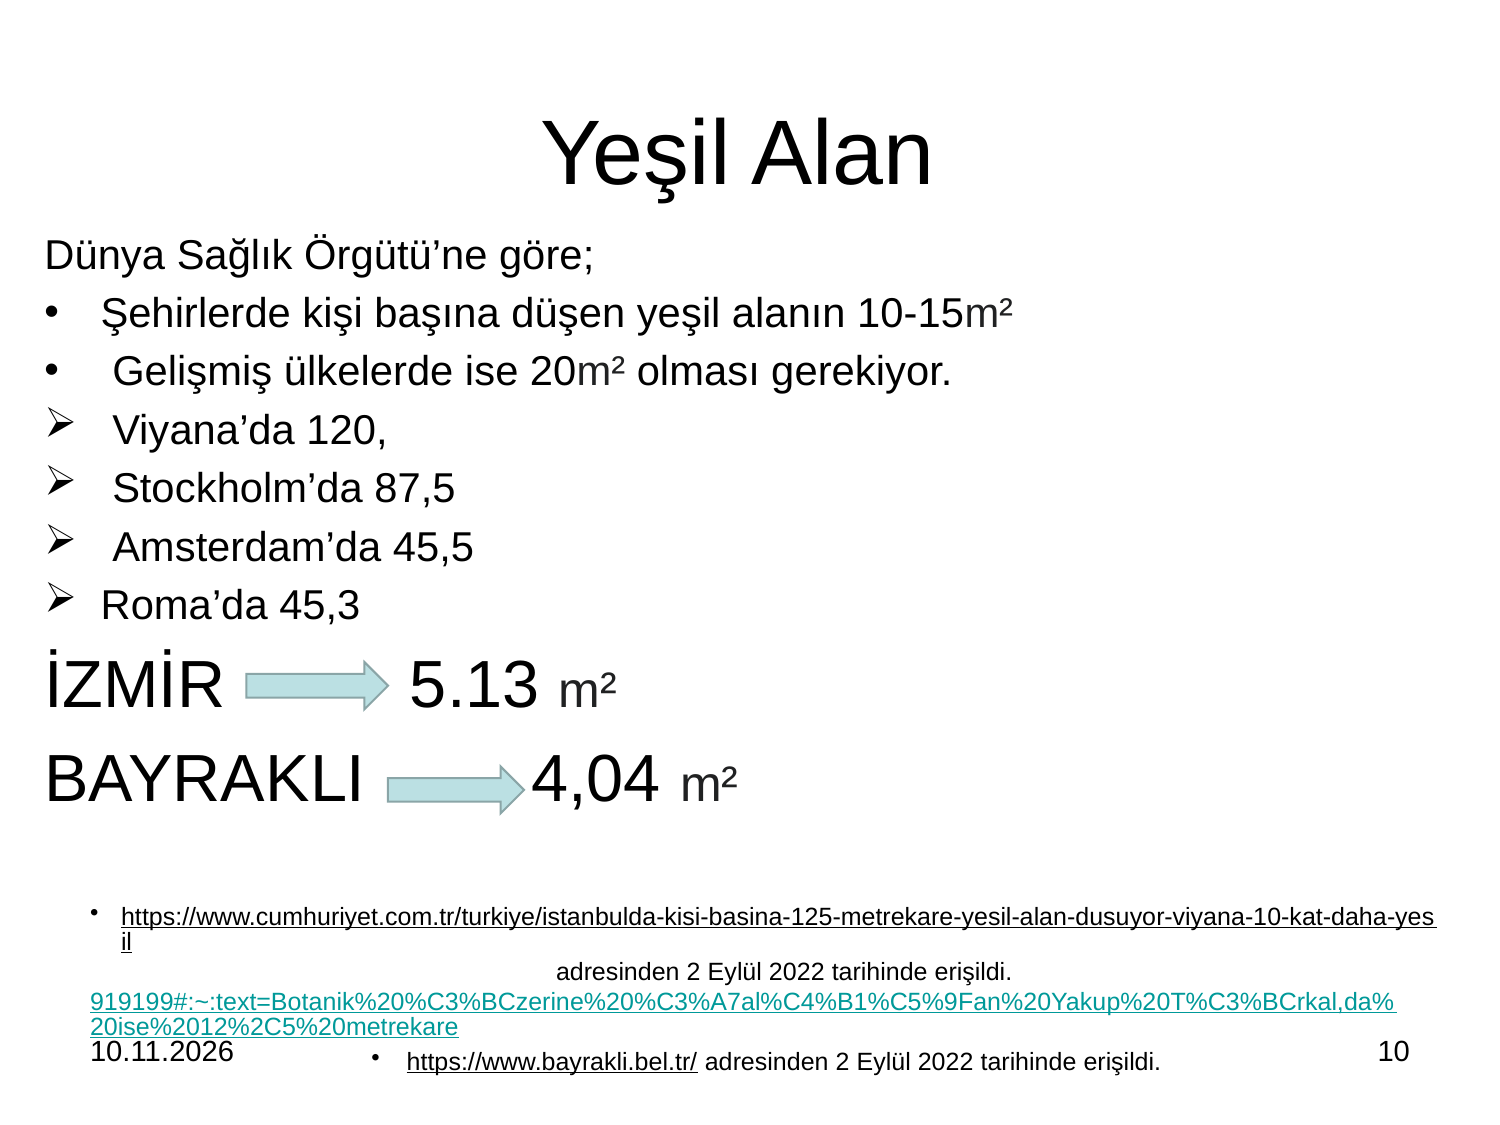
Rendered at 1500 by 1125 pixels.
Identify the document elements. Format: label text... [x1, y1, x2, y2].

slide_number 10 [1074, 1024, 1425, 1103]
footer https://www.cumhuriyet.com.tr/turkiye/istanbulda-kisi-basina-125-metrekare-yesil-alan-dusuyor-viyana-10-kat-daha-yesil adresinden 2 Eylül 2022 tarihinde erişildi. 919199#:~:text=Botanik%20%C3%BCzerine%20%C3%A7al%C4%B1%C5%9Fan%20Yakup%20T%C3%BCrkal,da%20ise%2012%2C5%20metrekare https://www.bayrakli.bel.tr/ adresinden 2 Eylül 2022 tarihinde erişildi. [75, 893, 1459, 1125]
text_box [245, 659, 390, 712]
subtitle Dünya Sağlık Örgütü’ne göre; Şehirlerde kişi başına düşen yeşil alanın 10-15m² Gelişmiş ülkelerde ise 20m² olması gerekiyor. Viyana’da 120, Stockholm’da 87,5 Amsterdam’da 45,5 Roma’da 45,3 İZMİR 5.13 m² BAYRAKLI 4,04 m² [29, 220, 1388, 882]
text_box [386, 763, 526, 816]
title Yeşil Alan [100, 48, 1376, 220]
